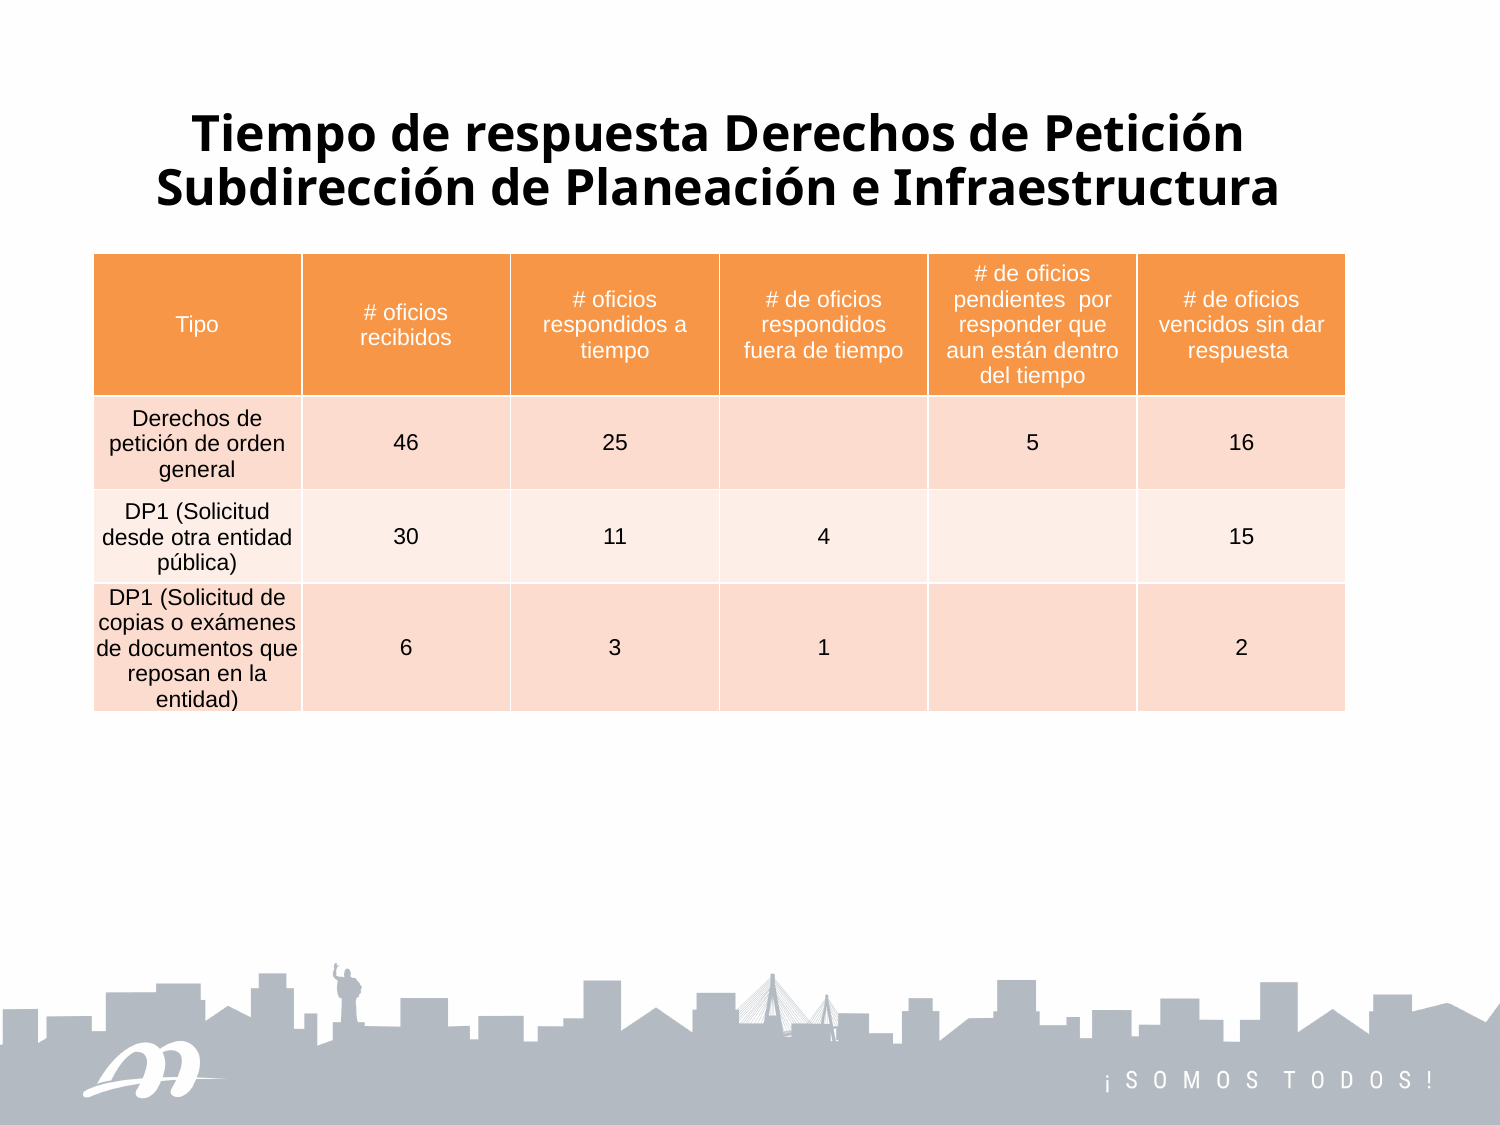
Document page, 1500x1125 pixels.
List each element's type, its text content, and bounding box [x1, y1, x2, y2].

table_cell 4 [720, 490, 927, 582]
table_cell 1 [720, 584, 927, 711]
table_header # oficios recibidos [303, 254, 510, 395]
table_cell 25 [511, 397, 719, 489]
table_cell 30 [303, 490, 510, 582]
table_cell Derechos de petición de orden general [94, 397, 301, 489]
table_cell 15 [1138, 490, 1345, 582]
table_cell DP1 (Solicitud desde otra entidad pública) [94, 490, 301, 582]
table_cell 3 [511, 584, 719, 711]
table_cell DP1 (Solicitud de copias o exámenes de documentos que reposan en la entidad) [94, 584, 301, 711]
table_header # de oficios respondidos fuera de tiempo [720, 254, 927, 395]
table_header # de oficios pendientes por responder que aun están dentro del tiempo [929, 254, 1136, 395]
table_header # de oficios vencidos sin dar respuesta [1138, 254, 1345, 395]
table_cell 5 [929, 397, 1136, 489]
table_cell 11 [511, 490, 719, 582]
text_box Tiempo de respuesta Derechos de Petición Subdirección de Planeación e Infraestructura [39, 100, 1399, 239]
table_header # oficios respondidos a tiempo [511, 254, 719, 395]
table_header Tipo [94, 254, 301, 395]
table_cell 46 [303, 397, 510, 489]
table_cell [720, 397, 927, 489]
table_cell 6 [303, 584, 510, 711]
table_cell 16 [1138, 397, 1345, 489]
table_cell 2 [1138, 584, 1345, 711]
table_cell [929, 490, 1136, 582]
table_cell [929, 584, 1136, 711]
picture [0, 0, 1500, 1125]
